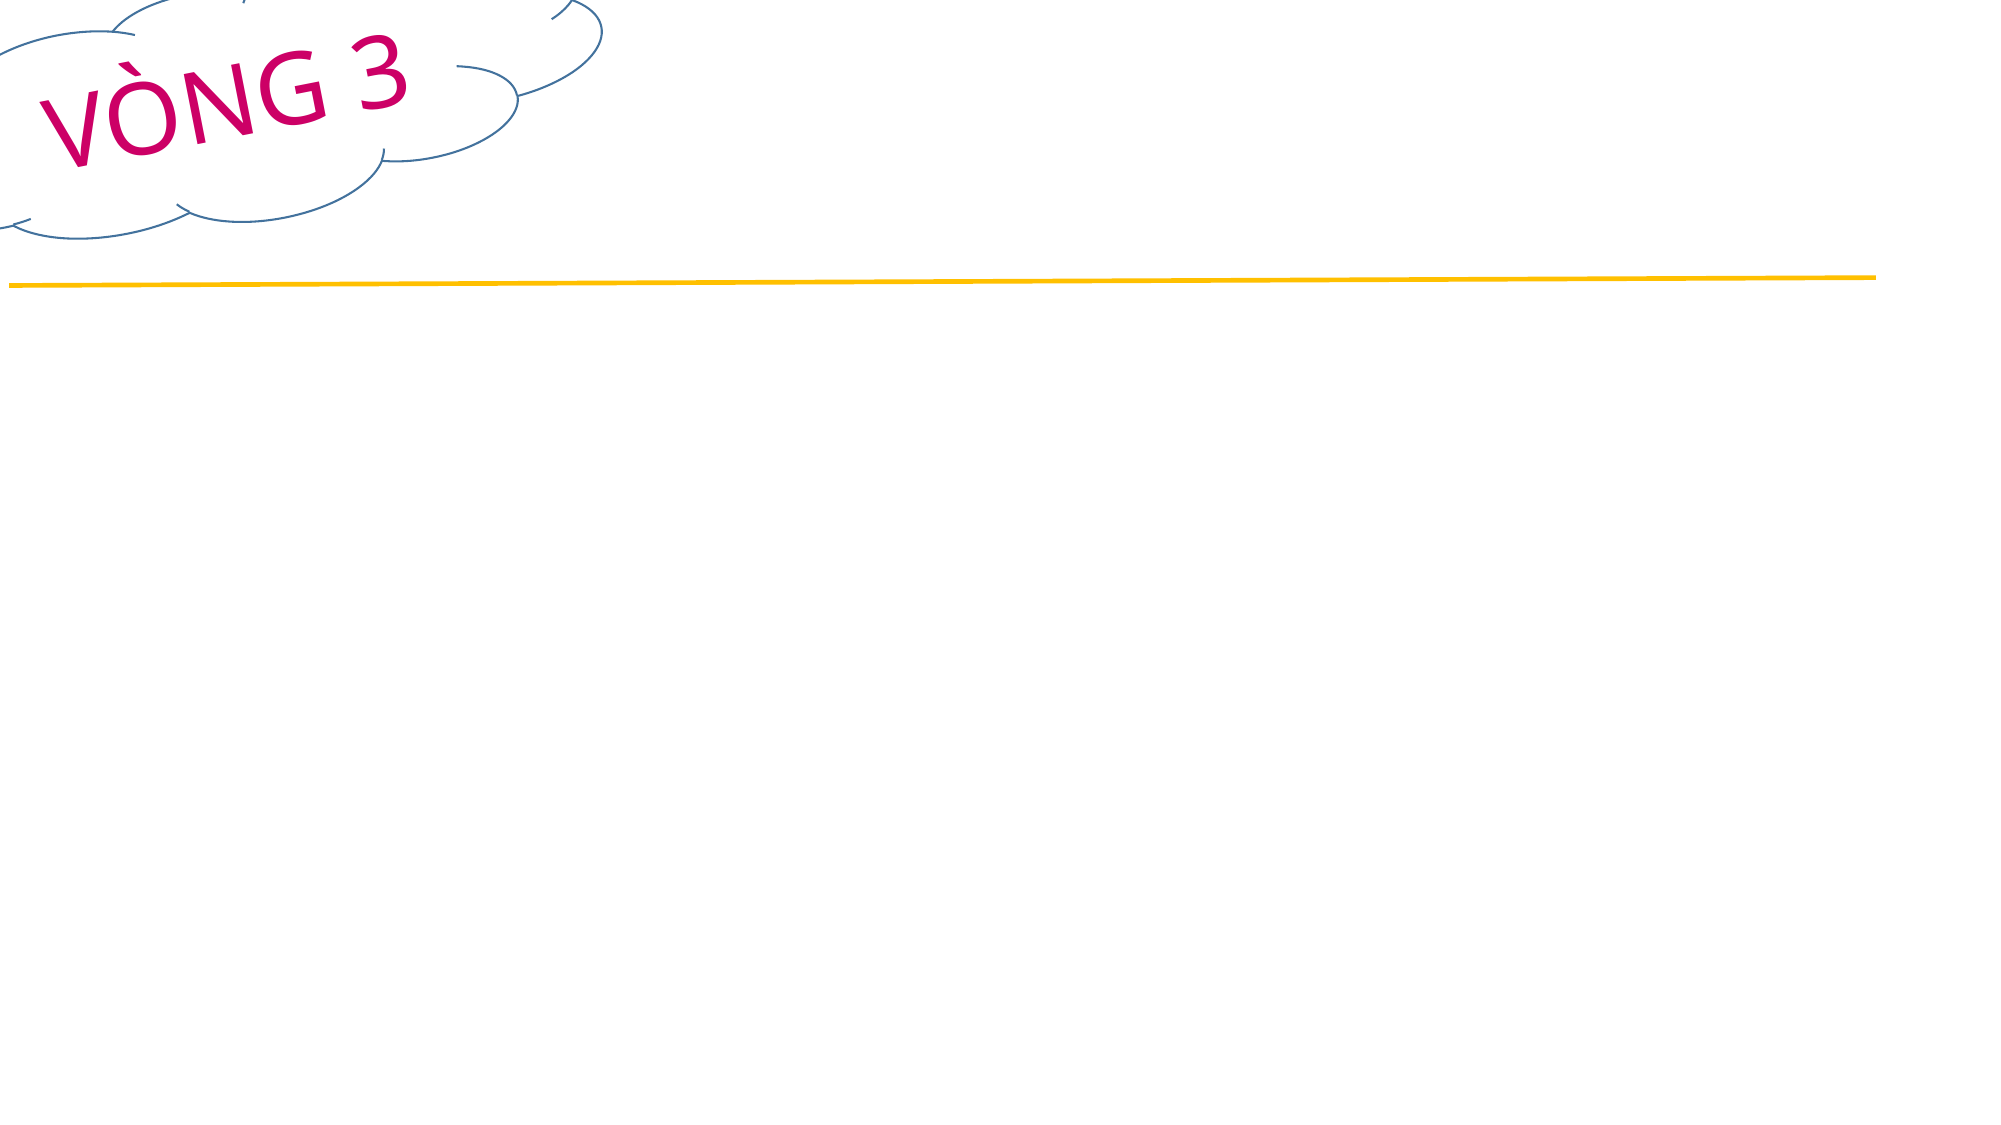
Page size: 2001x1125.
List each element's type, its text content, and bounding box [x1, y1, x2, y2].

text_box VÒNG 3 [0, 0, 603, 240]
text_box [9, 277, 1876, 286]
